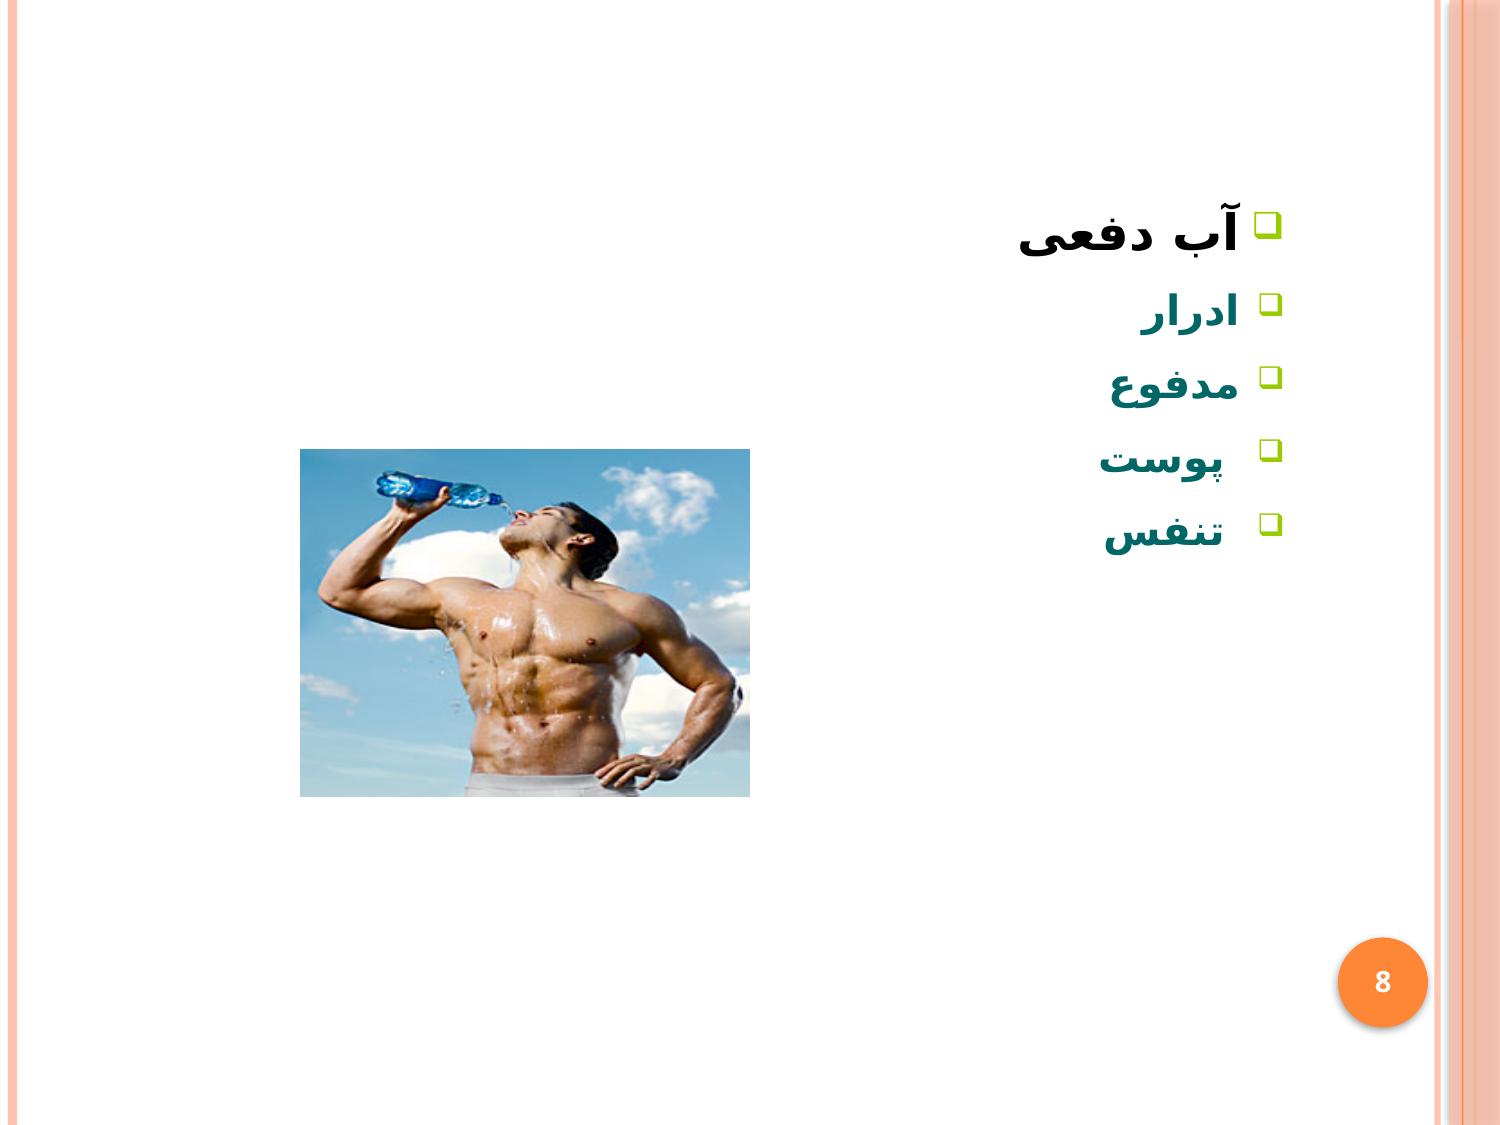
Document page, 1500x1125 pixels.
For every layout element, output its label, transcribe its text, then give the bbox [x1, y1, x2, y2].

picture [299, 449, 751, 797]
list آب دفعی ادرار مدفوع پوست تنفس [75, 174, 1300, 1062]
slide_number 8 [1333, 940, 1434, 1027]
